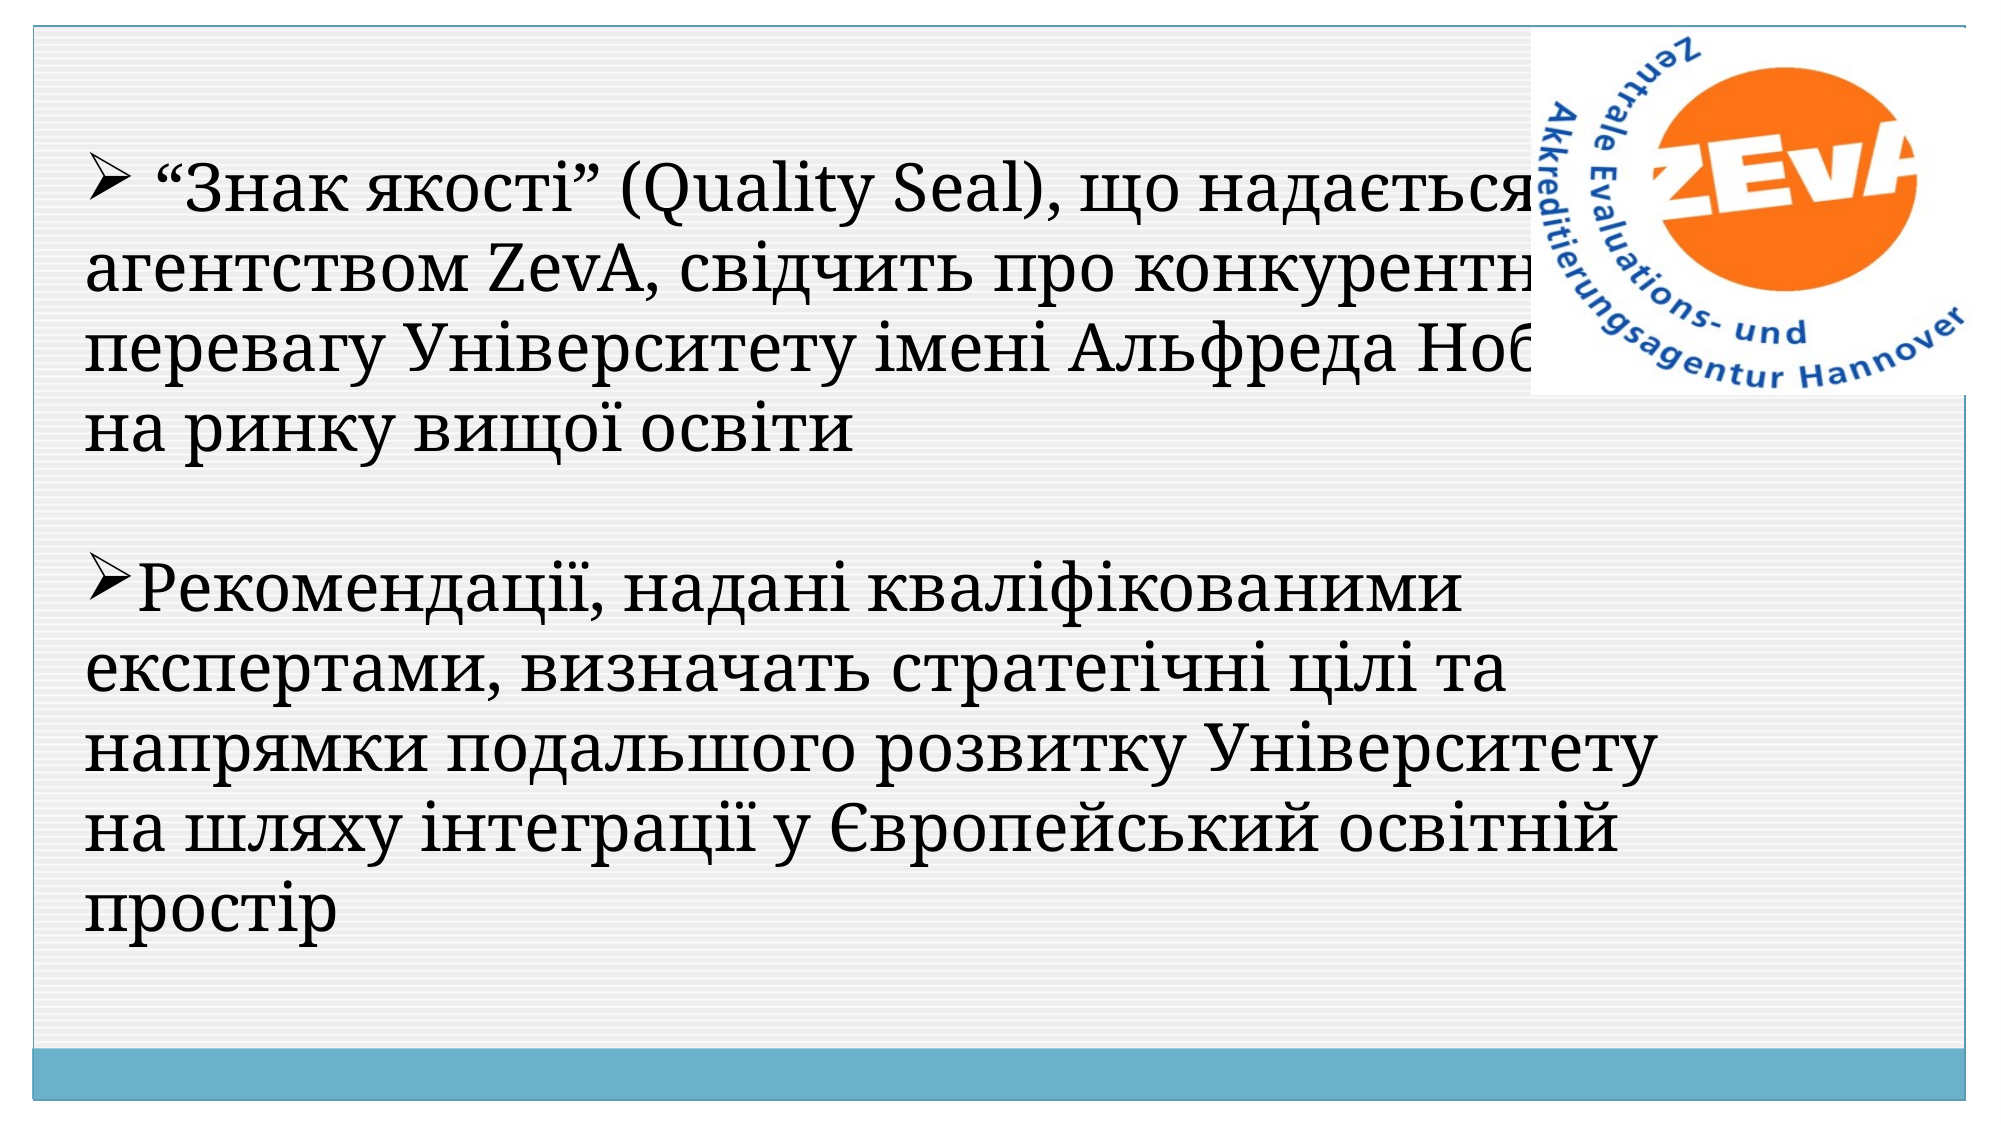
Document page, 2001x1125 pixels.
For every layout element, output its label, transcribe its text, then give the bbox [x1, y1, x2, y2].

text_box “Знак якості” (Quality Seal), що надається агентством ZevA, свідчить про конкурентну перевагу Університету імені Альфреда Нобеля на ринку вищої освіти Рекомендації, надані кваліфікованими експертами, визначать стратегічні цілі та напрямки подальшого розвитку Університету на шляху інтеграції у Європейський освітній простір [69, 137, 1759, 952]
picture [1531, 28, 1973, 395]
